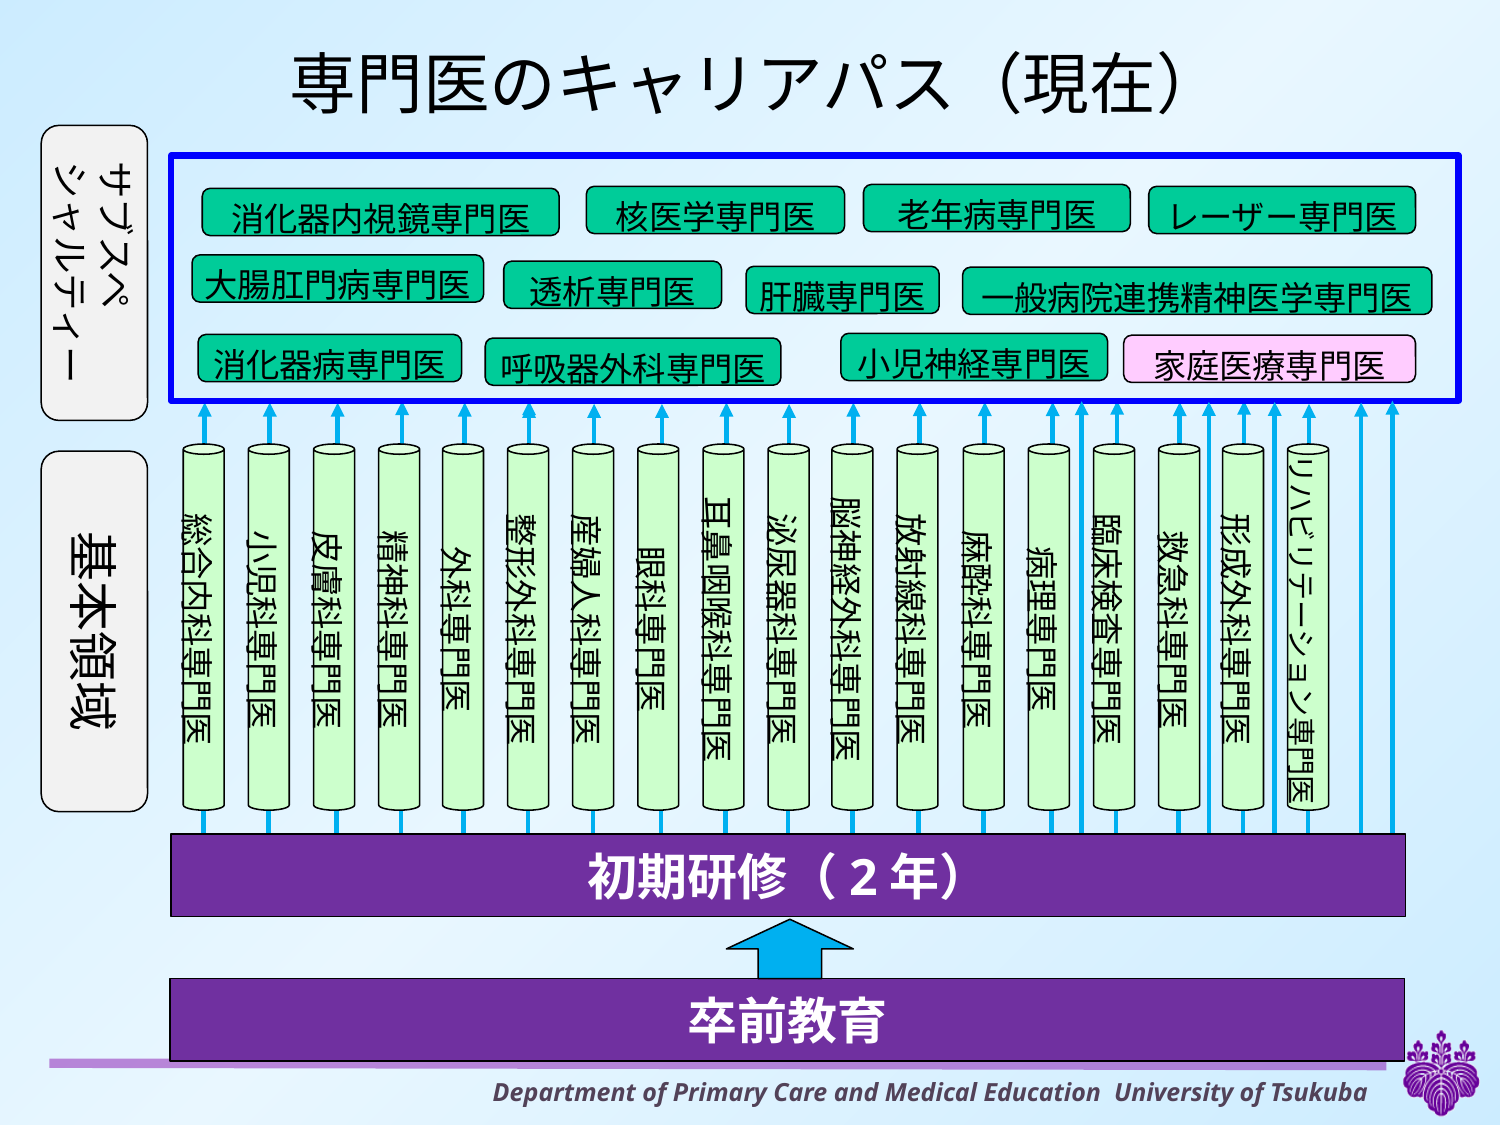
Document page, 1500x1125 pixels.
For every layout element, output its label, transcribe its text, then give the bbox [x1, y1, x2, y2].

text_box 基本領域 [41, 451, 148, 812]
text_box サブスペ シャルティー [41, 125, 148, 421]
text_box 卒前教育 [170, 978, 1405, 1062]
picture [1402, 1024, 1490, 1123]
text_box [171, 155, 1459, 401]
title 専門医のキャリアパス（現在） [81, 34, 1432, 222]
text_box 初期研修（2年） [171, 833, 1406, 917]
text_box [726, 919, 854, 979]
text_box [182, 443, 1329, 811]
